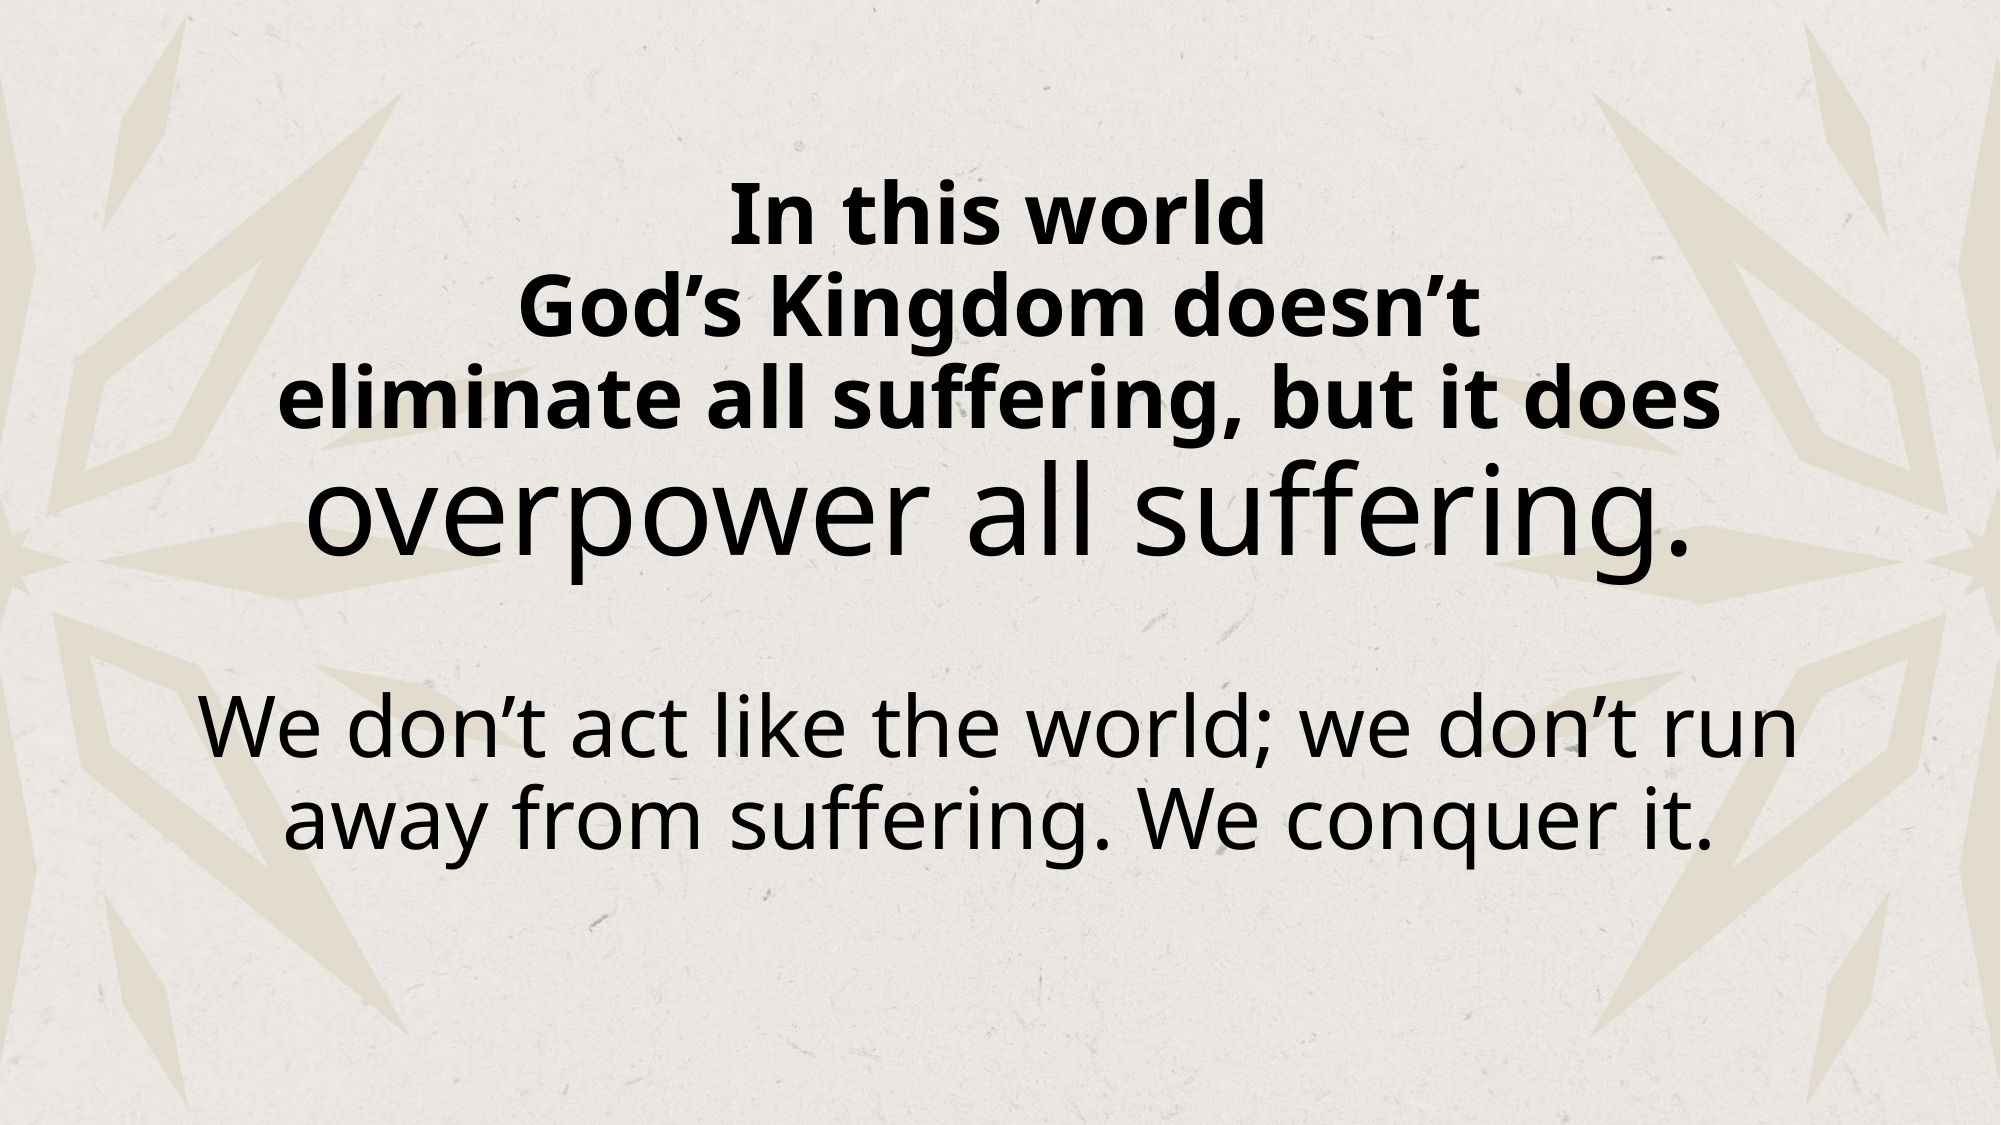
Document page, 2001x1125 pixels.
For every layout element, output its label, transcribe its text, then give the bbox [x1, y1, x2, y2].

title In this world God’s Kingdom doesn’t eliminate all suffering, but it does overpower all suffering. We don’t act like the world; we don’t run away from suffering. We conquer it. [137, 163, 1863, 381]
picture [0, 0, 2001, 1125]
